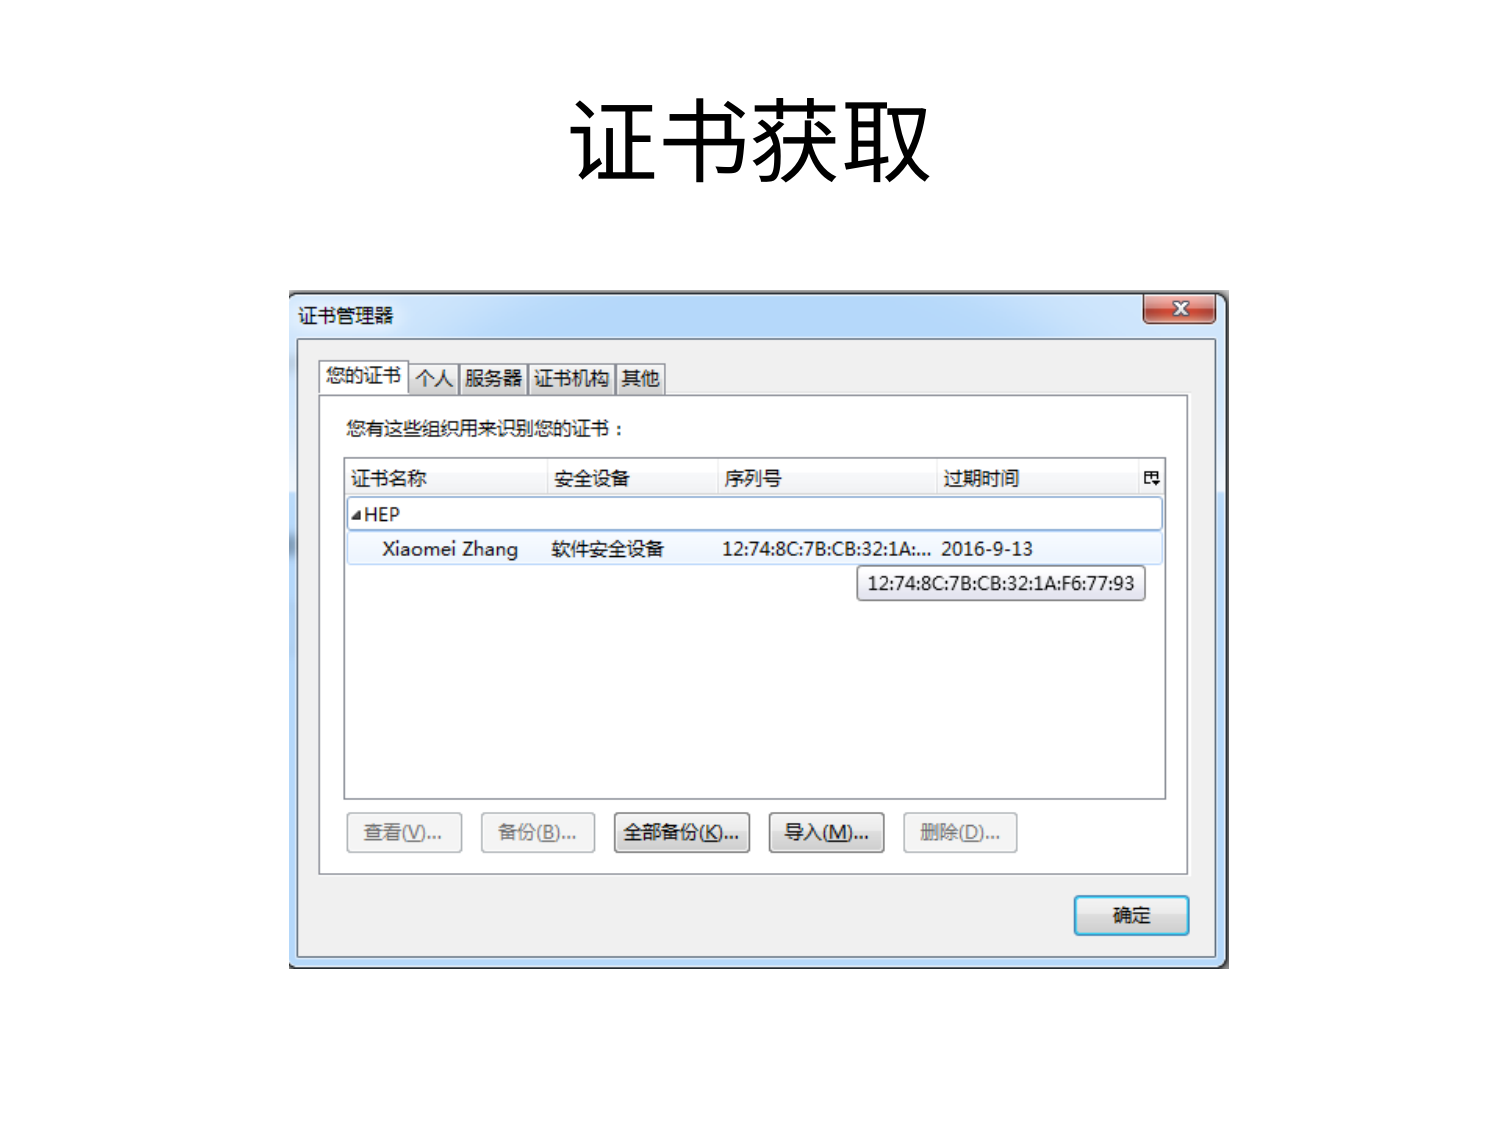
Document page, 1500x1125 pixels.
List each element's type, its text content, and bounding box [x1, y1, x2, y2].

picture [289, 290, 1229, 970]
title 证书获取 [75, 45, 1425, 233]
